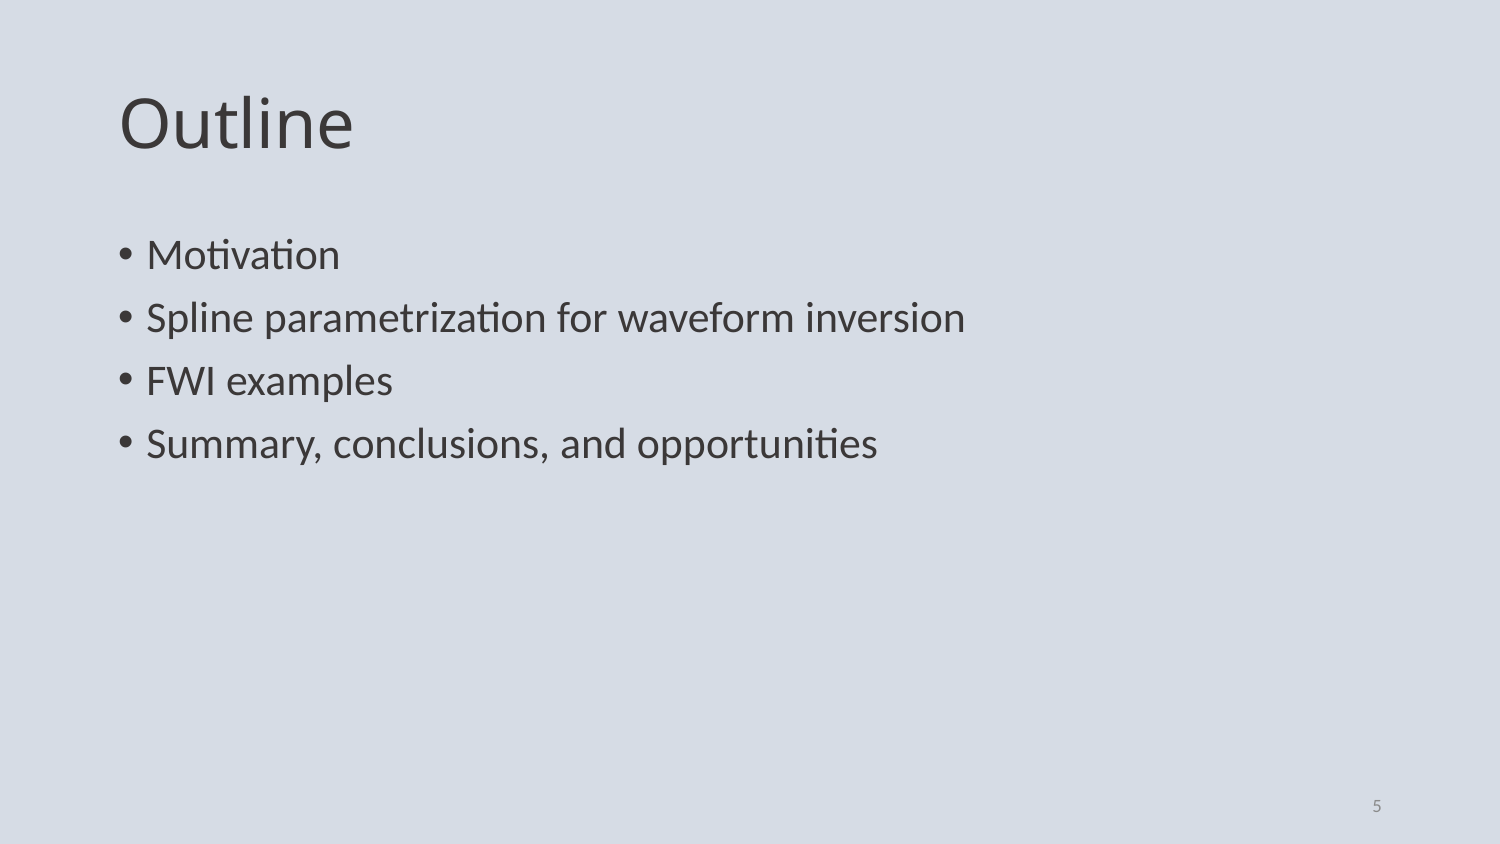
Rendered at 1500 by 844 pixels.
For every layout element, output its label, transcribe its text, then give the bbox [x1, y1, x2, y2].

slide_number 5 [1059, 782, 1397, 827]
title Outline [103, 44, 1397, 208]
list Motivation Spline parametrization for waveform inversion FWI examples Summary, conclusions, and opportunities [103, 224, 1397, 760]
